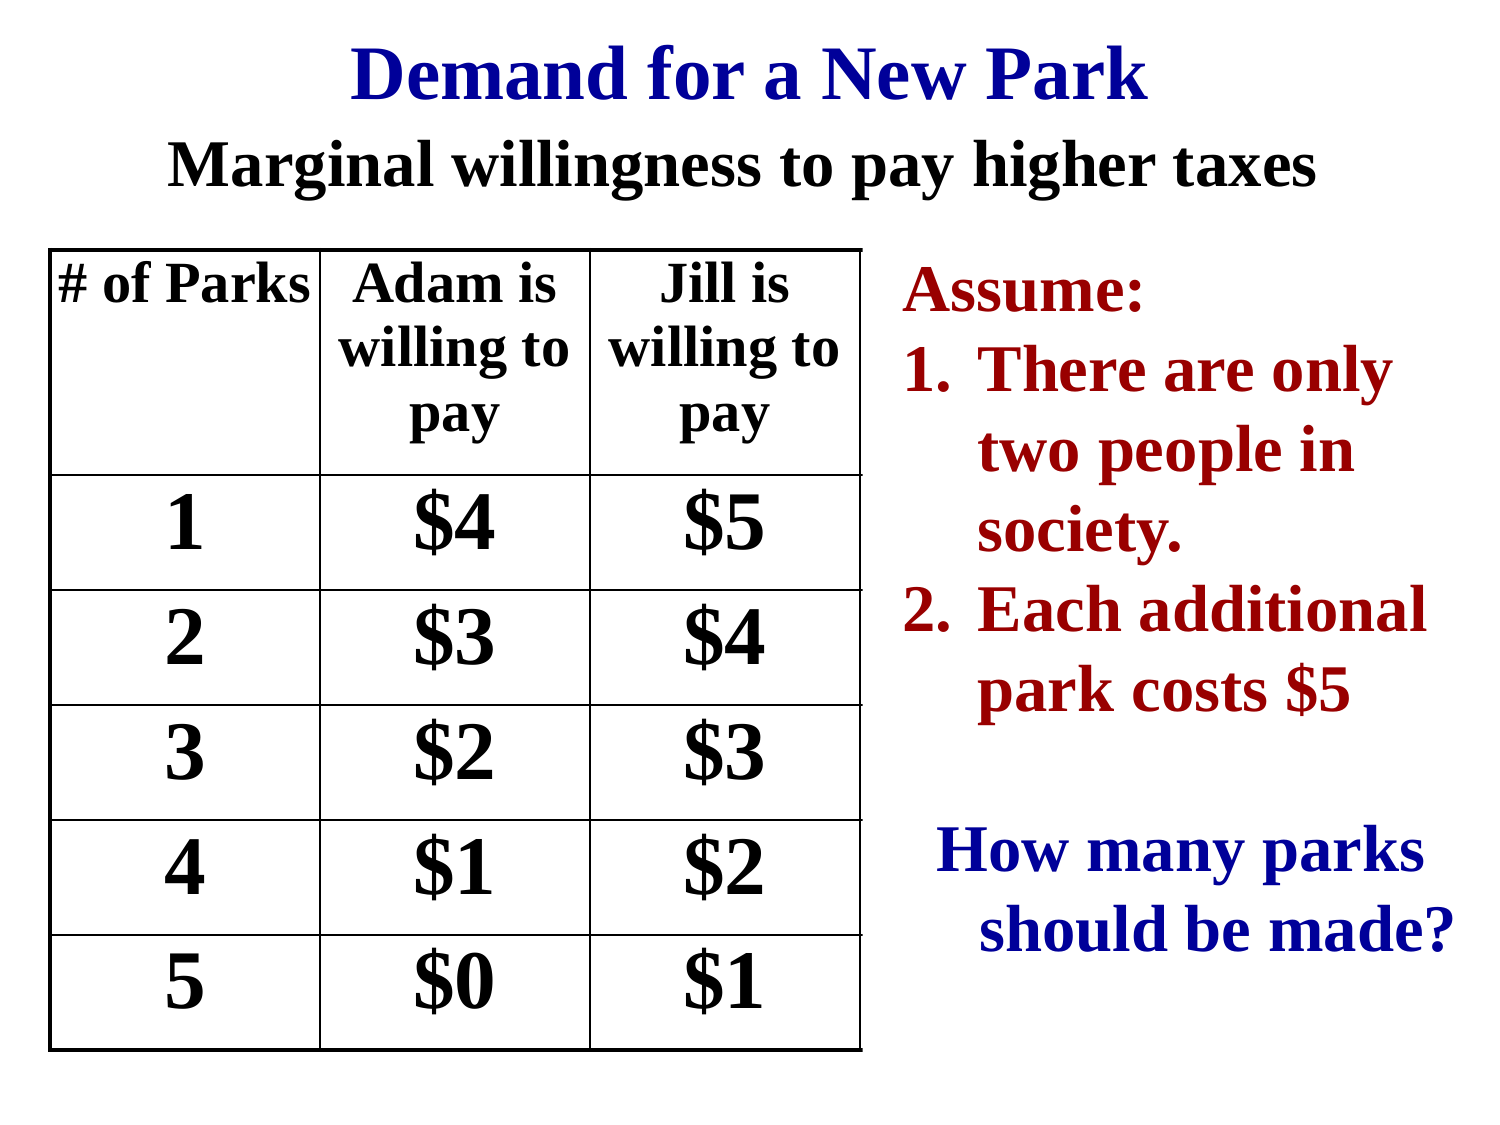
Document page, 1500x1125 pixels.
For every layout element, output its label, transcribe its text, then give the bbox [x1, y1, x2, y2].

table_header Adam is willing to pay [321, 252, 589, 474]
table_cell 1 [52, 476, 319, 589]
table_cell $4 [321, 476, 589, 589]
table_cell $1 [321, 821, 589, 934]
text_box Assume: There are only two people in society. Each additional park costs $5 How many parks should be made? [887, 237, 1475, 973]
table_cell $3 [591, 706, 859, 819]
table_cell 2 [52, 591, 319, 704]
table_cell 4 [52, 821, 319, 934]
table_cell $0 [321, 936, 589, 1048]
table_cell 3 [52, 706, 319, 819]
table_header # of Parks [52, 252, 319, 474]
table_cell $2 [321, 706, 589, 819]
table_cell $1 [591, 936, 859, 1048]
table_cell 5 [52, 936, 319, 1048]
text_box [862, 237, 1425, 1125]
table_cell $4 [591, 591, 859, 704]
table_cell $3 [321, 591, 589, 704]
table_cell $5 [591, 476, 859, 589]
table_header Jill is willing to pay [591, 252, 859, 474]
text_box Demand for a New Park [49, 15, 1450, 112]
text_box Marginal willingness to pay higher taxes [24, 112, 1463, 207]
table_cell $2 [591, 821, 859, 934]
